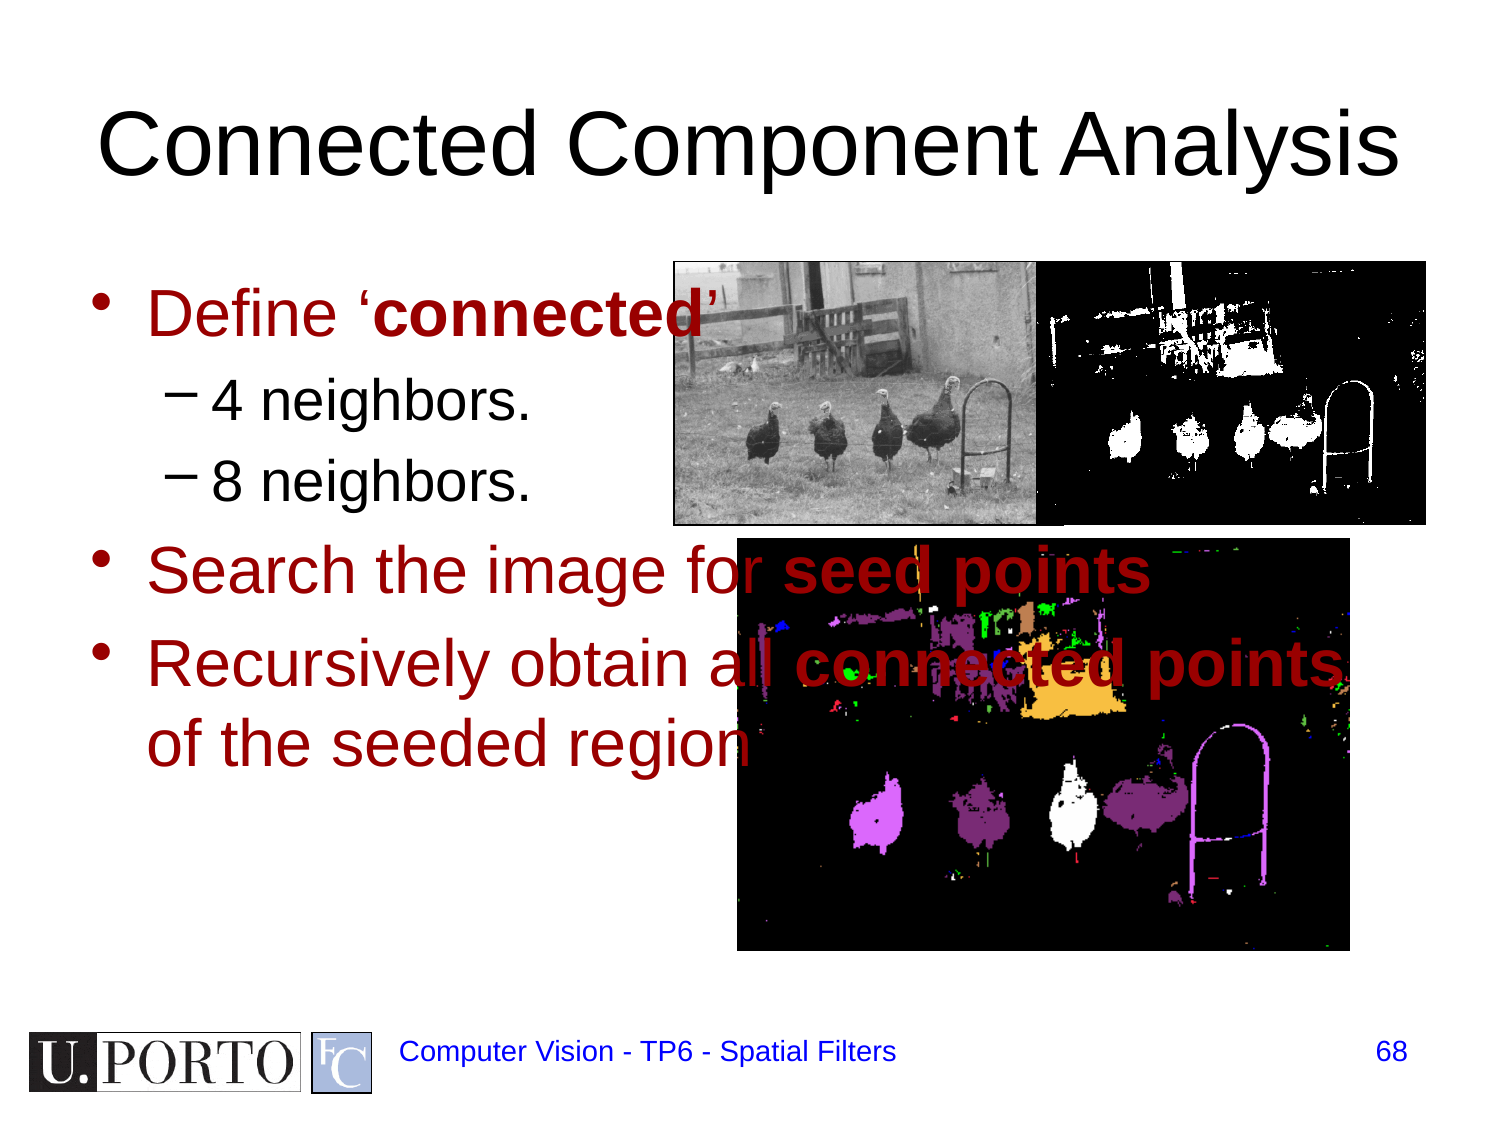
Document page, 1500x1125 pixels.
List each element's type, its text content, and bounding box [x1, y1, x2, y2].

footer Computer Vision - TP6 - Spatial Filters [383, 1024, 1306, 1103]
picture [313, 1033, 371, 1092]
slide_number 68 [1316, 1024, 1424, 1103]
list Define ‘connected’ 4 neighbors. 8 neighbors. Search the image for seed points Recursively obtain all connected points of the seeded region [75, 262, 1425, 1005]
picture [29, 1032, 301, 1092]
picture [674, 262, 1425, 525]
picture [737, 537, 1351, 952]
title Connected Component Analysis [75, 45, 1425, 233]
